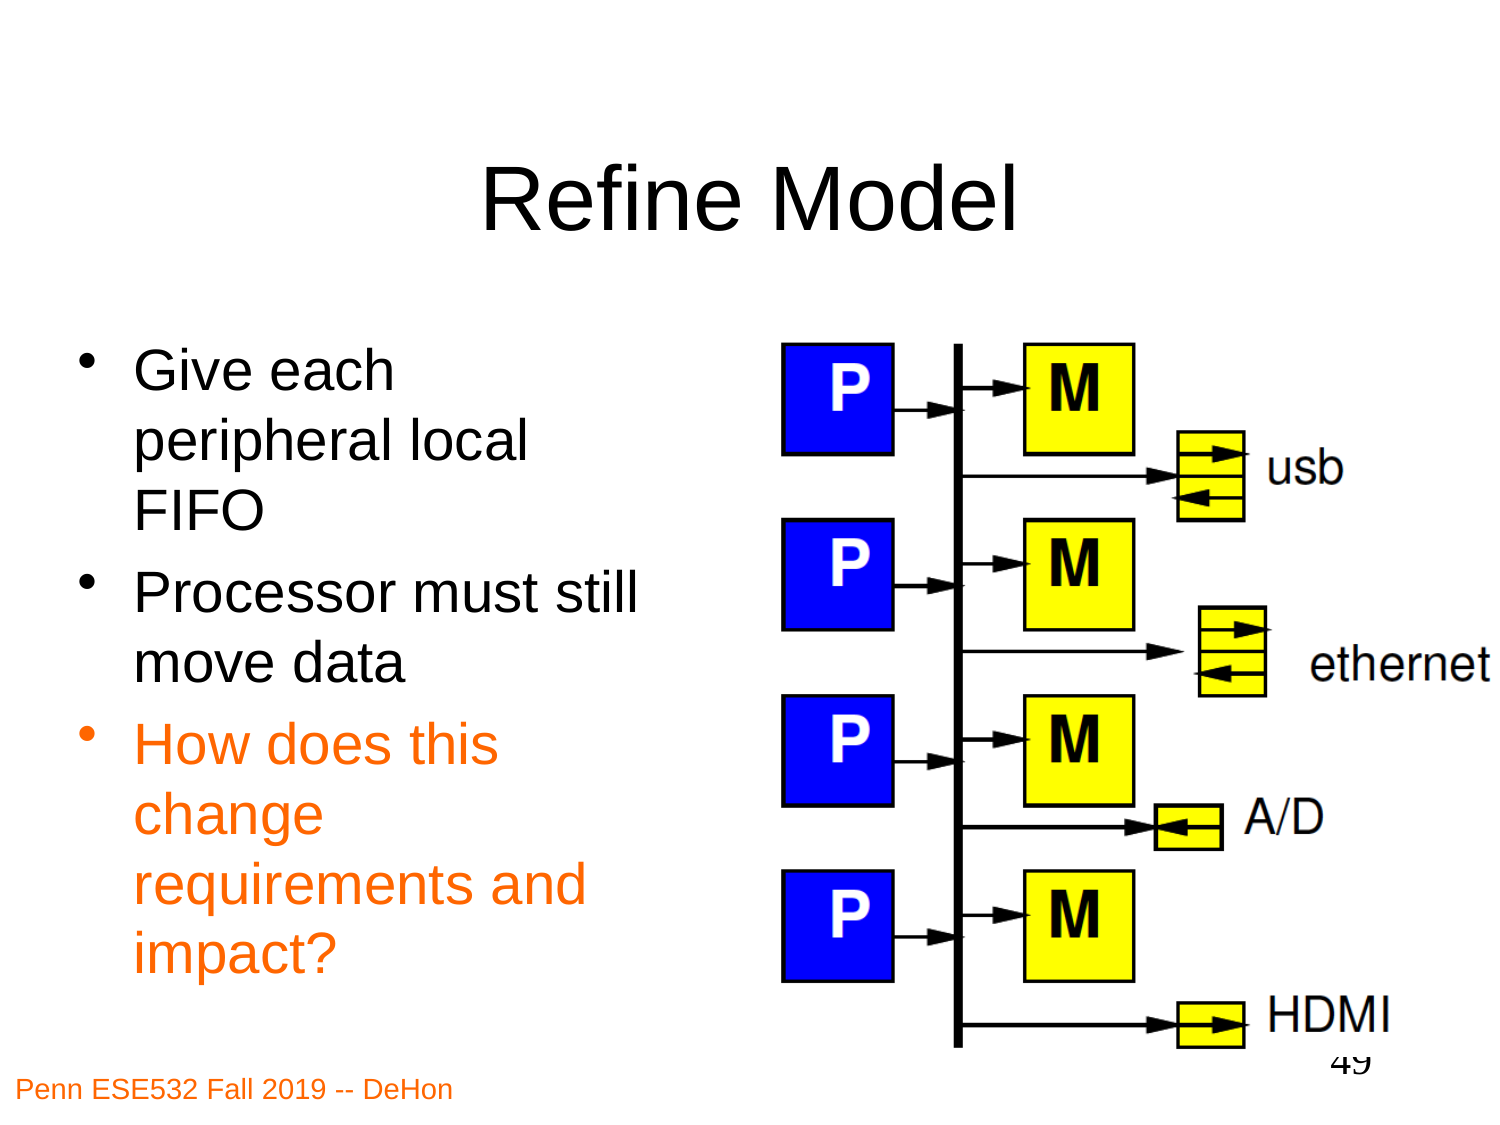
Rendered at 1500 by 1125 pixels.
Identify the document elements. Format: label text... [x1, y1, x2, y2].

title Refine Model [112, 99, 1388, 288]
list Give each peripheral local FIFO Processor must still move data How does this change requirements and impact? [62, 324, 688, 1001]
slide_number 49 [1074, 1066, 1388, 1101]
picture [770, 337, 1500, 1057]
slide_number Penn ESE532 Fall 2019 -- DeHon [0, 1062, 688, 1125]
